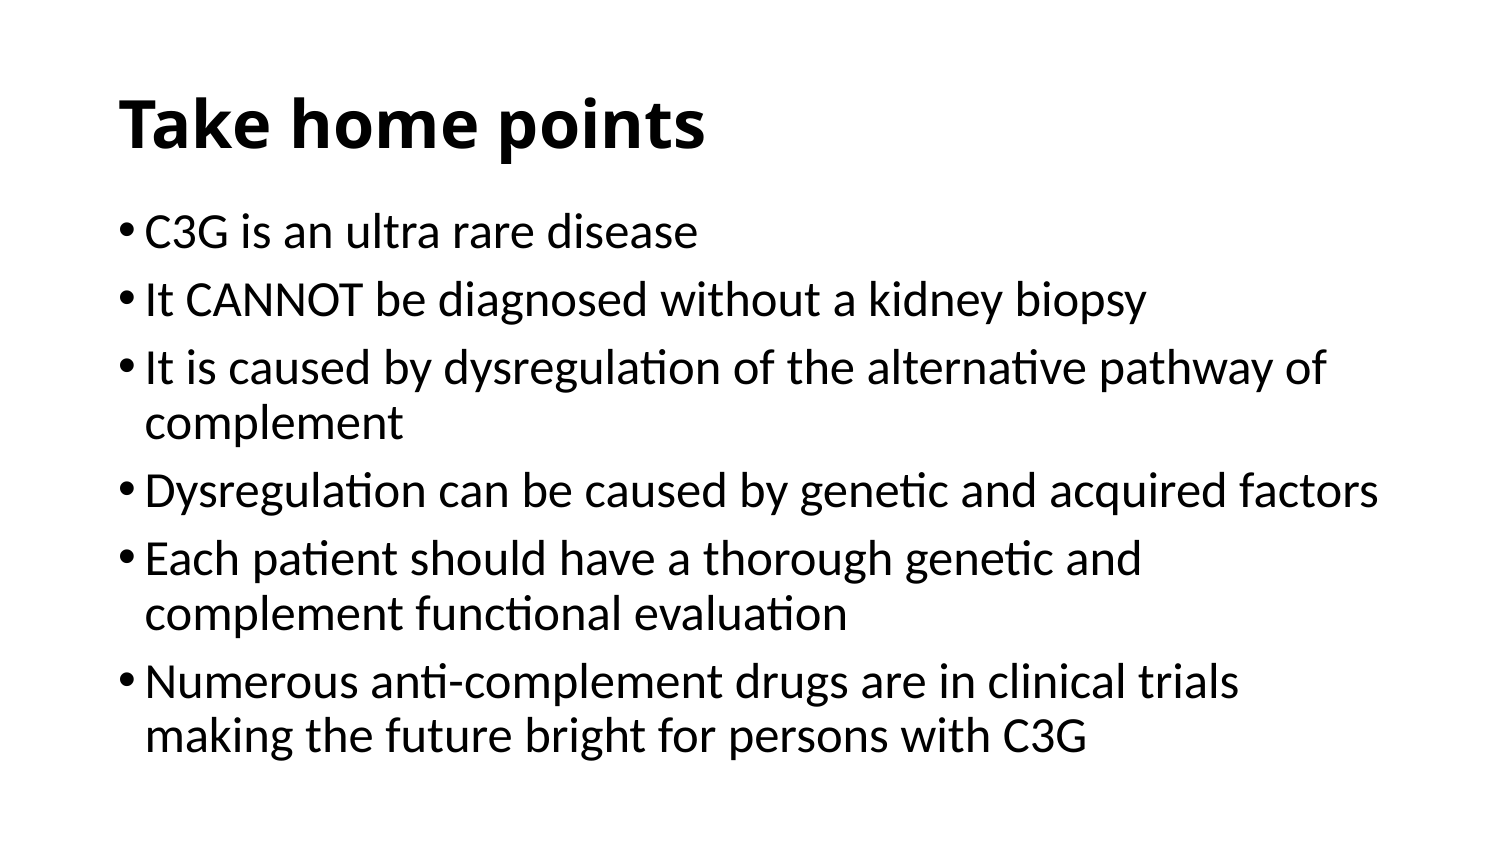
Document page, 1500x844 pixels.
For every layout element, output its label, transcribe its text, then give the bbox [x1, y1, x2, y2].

title Take home points [103, 44, 1397, 196]
list C3G is an ultra rare disease It CANNOT be diagnosed without a kidney biopsy It is caused by dysregulation of the alternative pathway of complement Dysregulation can be caused by genetic and acquired factors Each patient should have a thorough genetic and complement functional evaluation Numerous anti-complement drugs are in clinical trials making the future bright for persons with C3G [103, 196, 1397, 816]
